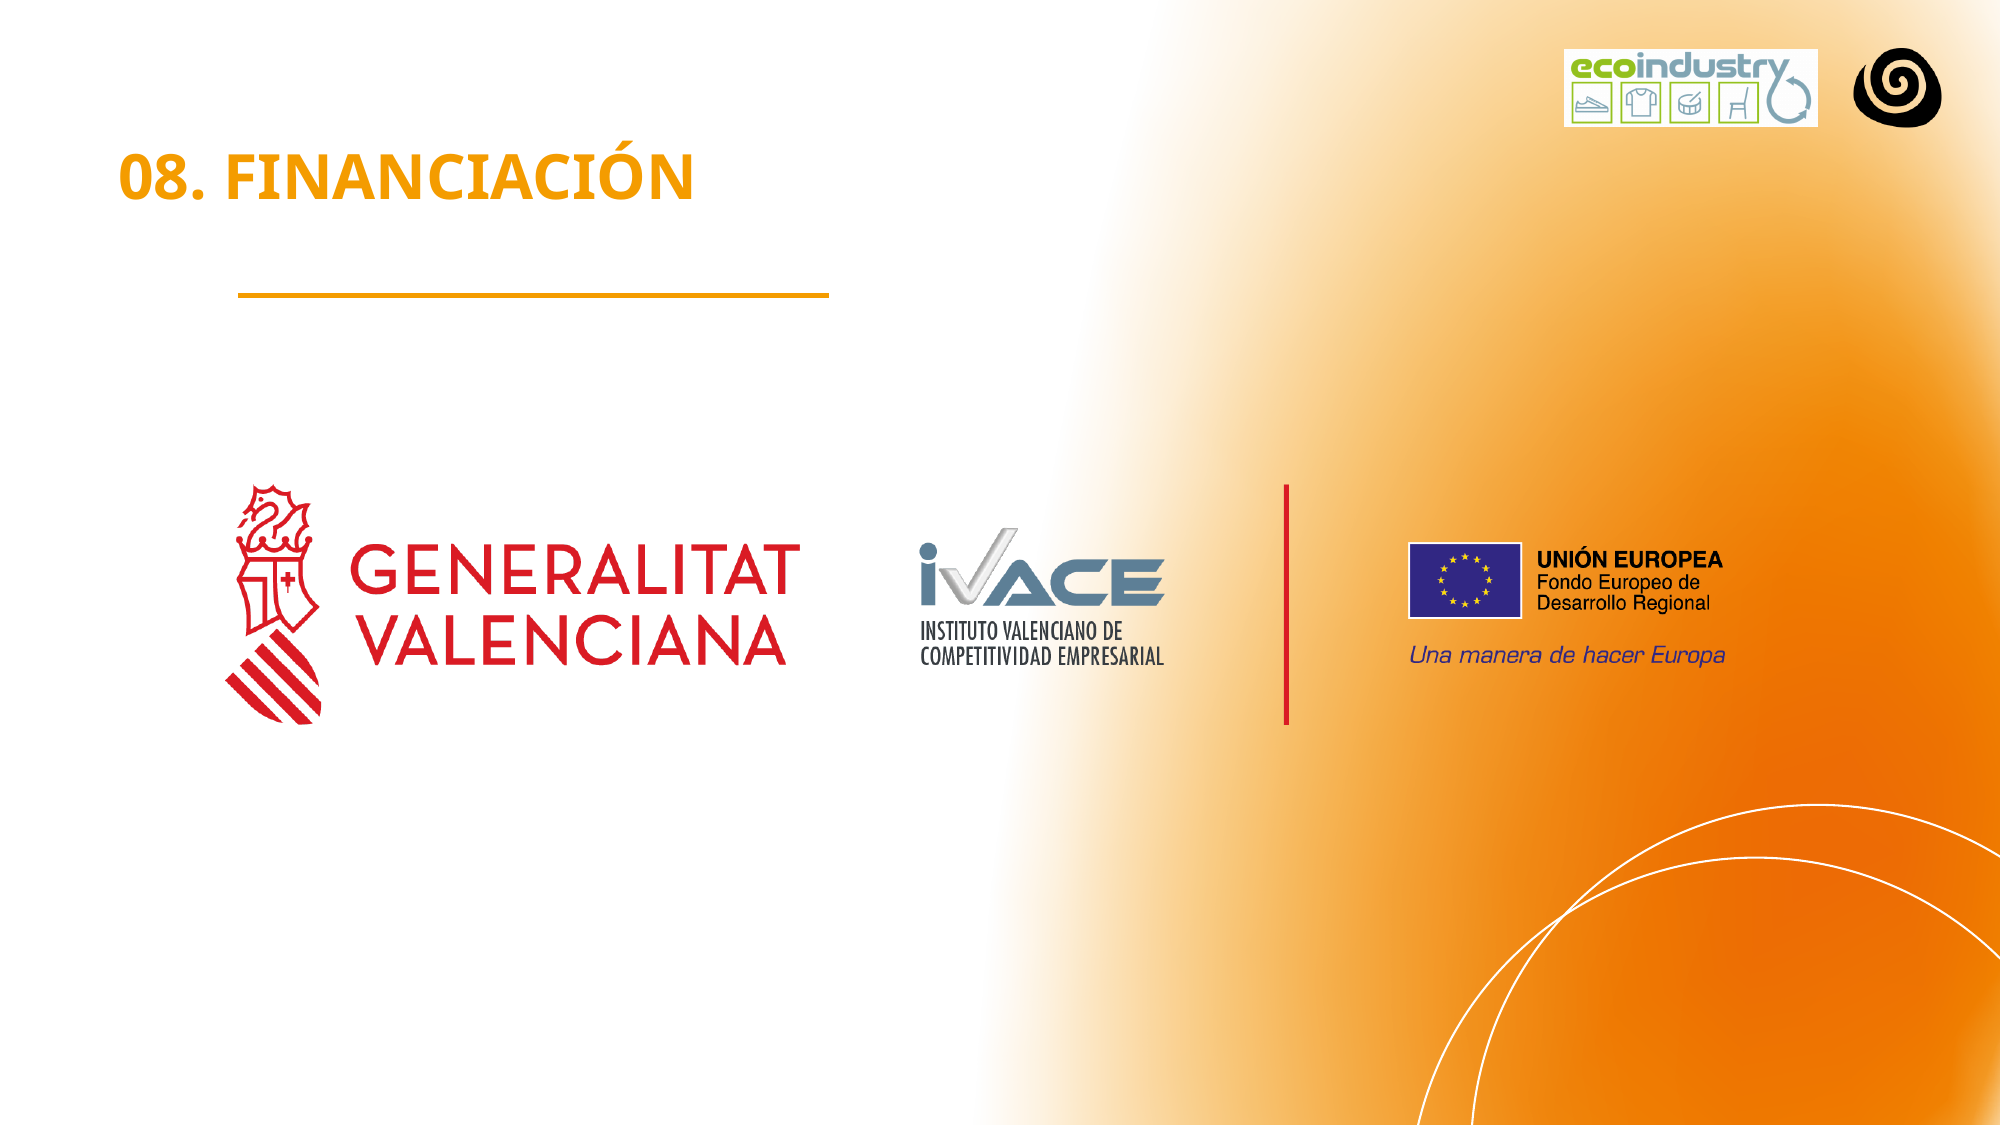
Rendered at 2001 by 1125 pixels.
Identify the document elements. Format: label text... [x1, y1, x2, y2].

picture [225, 0, 2000, 1125]
text_box 08. FINANCIACIÓN [103, 129, 618, 295]
